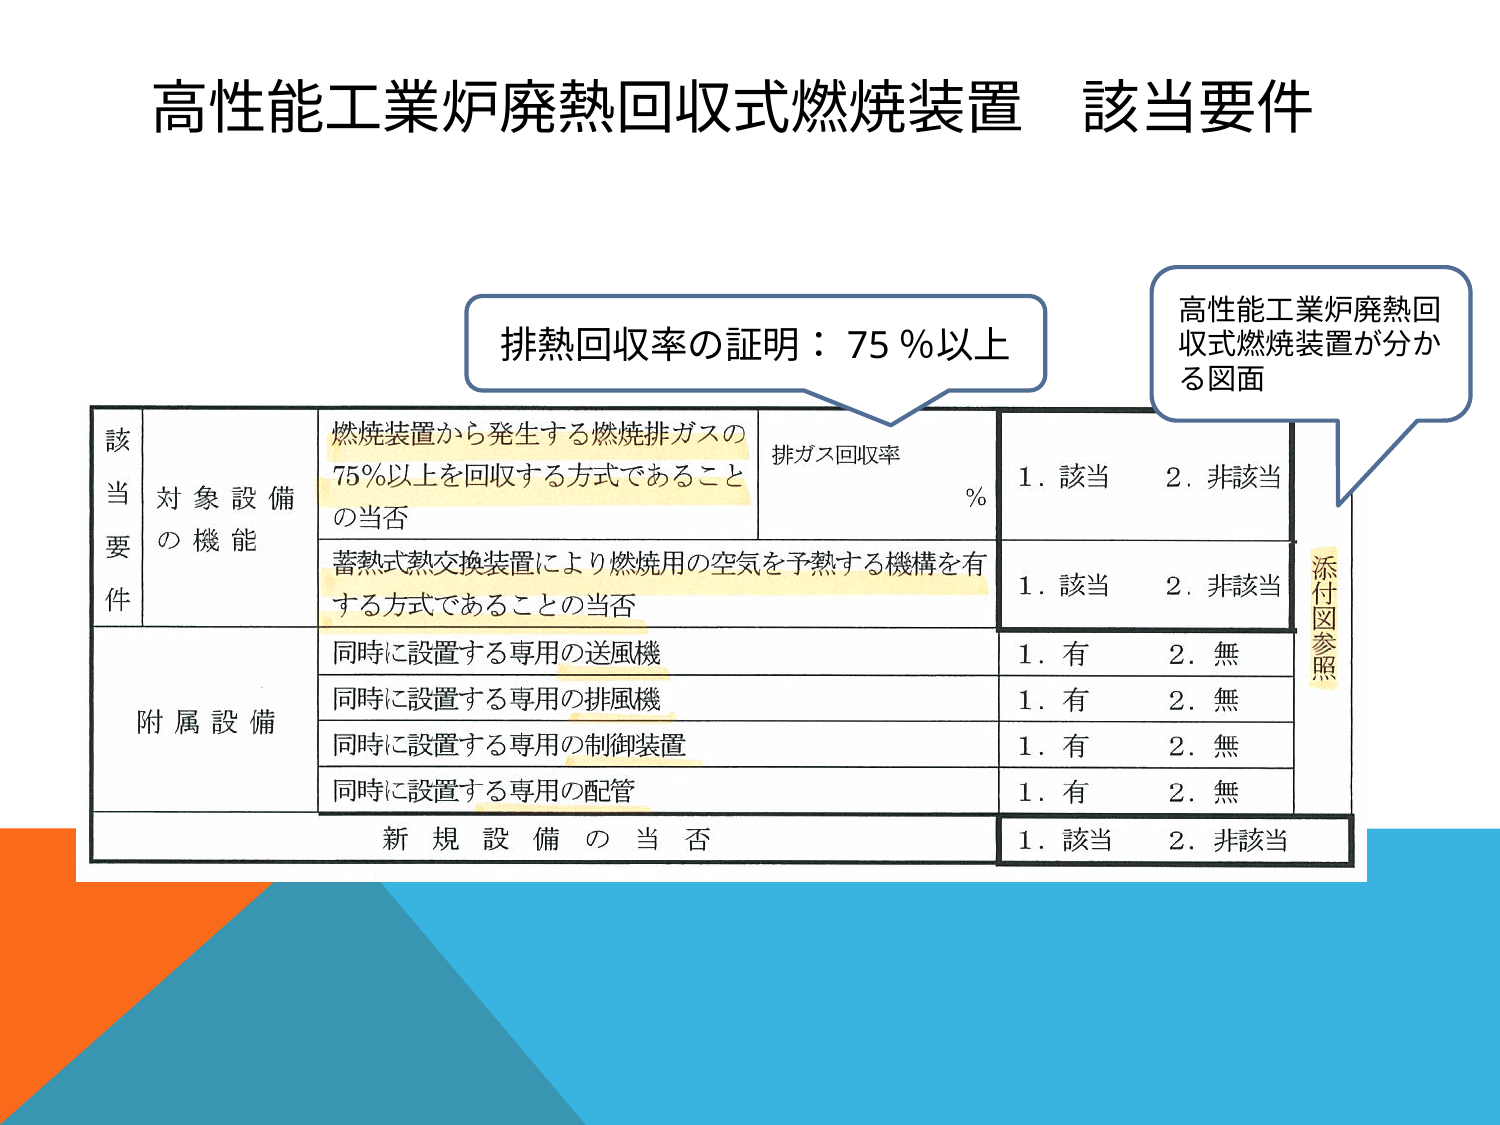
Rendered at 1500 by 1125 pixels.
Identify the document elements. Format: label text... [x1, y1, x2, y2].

picture [76, 396, 1367, 882]
text_box [1149, 265, 1473, 474]
text_box 高性能工業炉廃熱回収式燃焼装置が分かる図面 [1163, 283, 1471, 403]
title 高性能工業炉廃熱回収式燃焼装置 該当要件 [135, 60, 1369, 150]
text_box 排熱回収率の証明：75％以上 [464, 293, 1048, 395]
